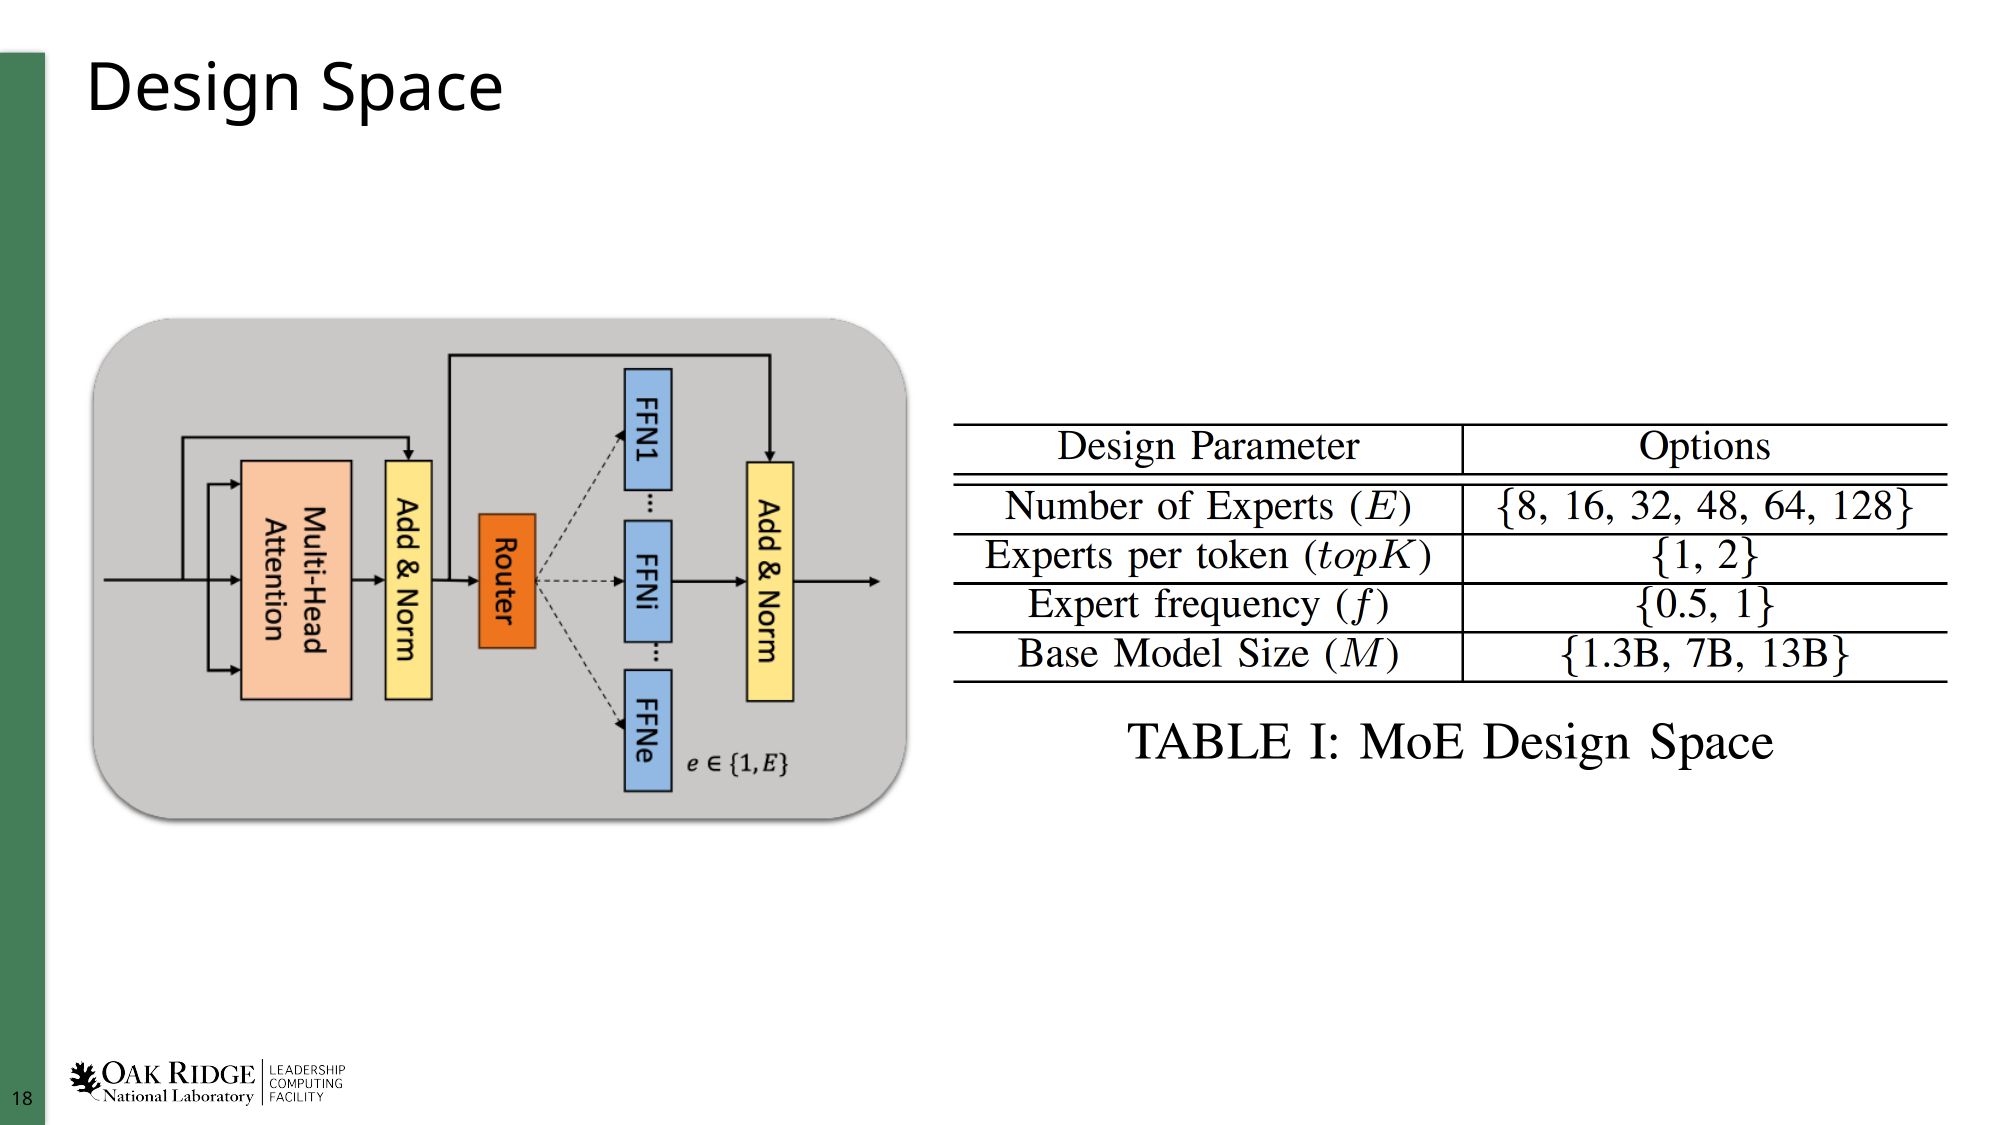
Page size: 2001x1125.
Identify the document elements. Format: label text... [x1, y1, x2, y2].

picture [70, 286, 937, 839]
title Design Space [70, 44, 1946, 134]
picture [69, 1059, 345, 1106]
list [937, 399, 1964, 774]
